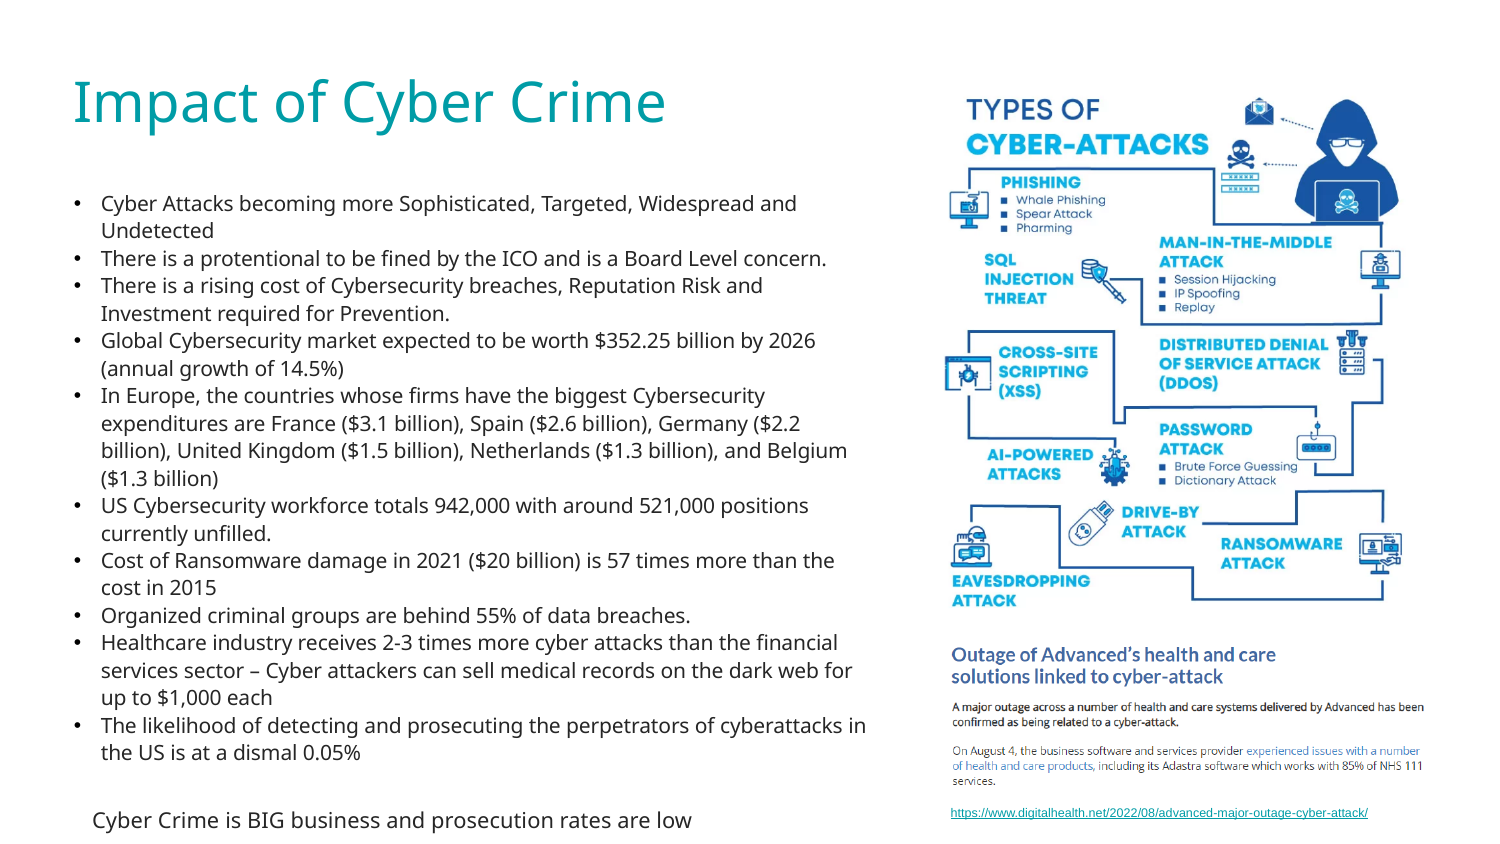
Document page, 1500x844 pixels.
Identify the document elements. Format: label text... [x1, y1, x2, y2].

list Cyber Attacks becoming more Sophisticated, Targeted, Widespread and Undetected There is a protentional to be fined by the ICO and is a Board Level concern. There is a rising cost of Cybersecurity breaches, Reputation Risk and Investment required for Prevention. Global Cybersecurity market expected to be worth $352.25 billion by 2026 (annual growth of 14.5%) In Europe, the countries whose firms have the biggest Cybersecurity expenditures are France ($3.1 billion), Spain ($2.6 billion), Germany ($2.2 billion), United Kingdom ($1.5 billion), Netherlands ($1.3 billion), and Belgium ($1.3 billion) US Cybersecurity workforce totals 942,000 with around 521,000 positions currently unfilled. Cost of Ransomware damage in 2021 ($20 billion) is 57 times more than the cost in 2015 Organized criminal groups are behind 55% of data breaches. Healthcare industry receives 2-3 times more cyber attacks than the financial services sector – Cyber attackers can sell medical records on the dark web for up to $1,000 each The likelihood of detecting and prosecuting the perpetrators of cyberattacks in the US is at a dismal 0.05% Cyber Crime is BIG business and prosecution rates are low [58, 173, 891, 844]
picture [950, 699, 1428, 790]
text_box https://www.digitalhealth.net/2022/08/advanced-major-outage-cyber-attack/ [916, 787, 1461, 838]
text_box Impact of Cyber Crime [58, 50, 1429, 163]
text_box [916, 639, 1425, 832]
picture [931, 92, 1409, 614]
picture [945, 640, 1285, 689]
